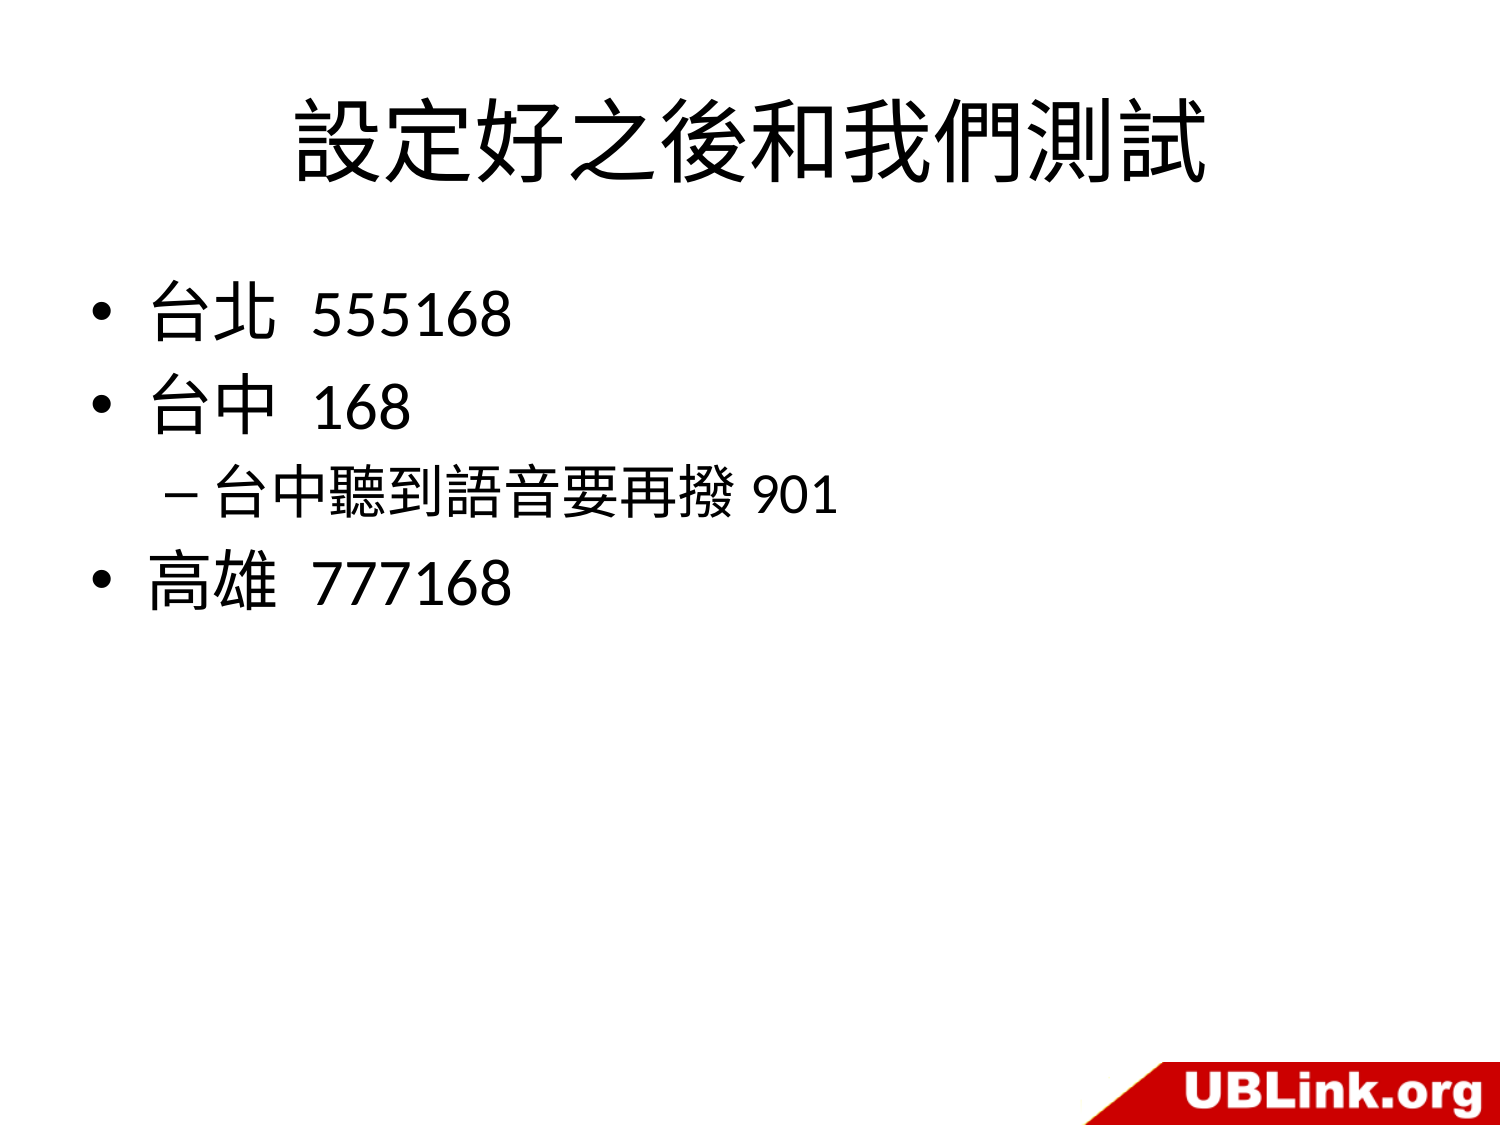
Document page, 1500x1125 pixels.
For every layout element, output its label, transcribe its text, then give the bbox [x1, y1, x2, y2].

picture [1080, 1062, 1500, 1125]
title 設定好之後和我們測試 [75, 45, 1425, 233]
list 台北 555168 台中 168 台中聽到語音要再撥901 高雄 777168 [75, 262, 1425, 1005]
